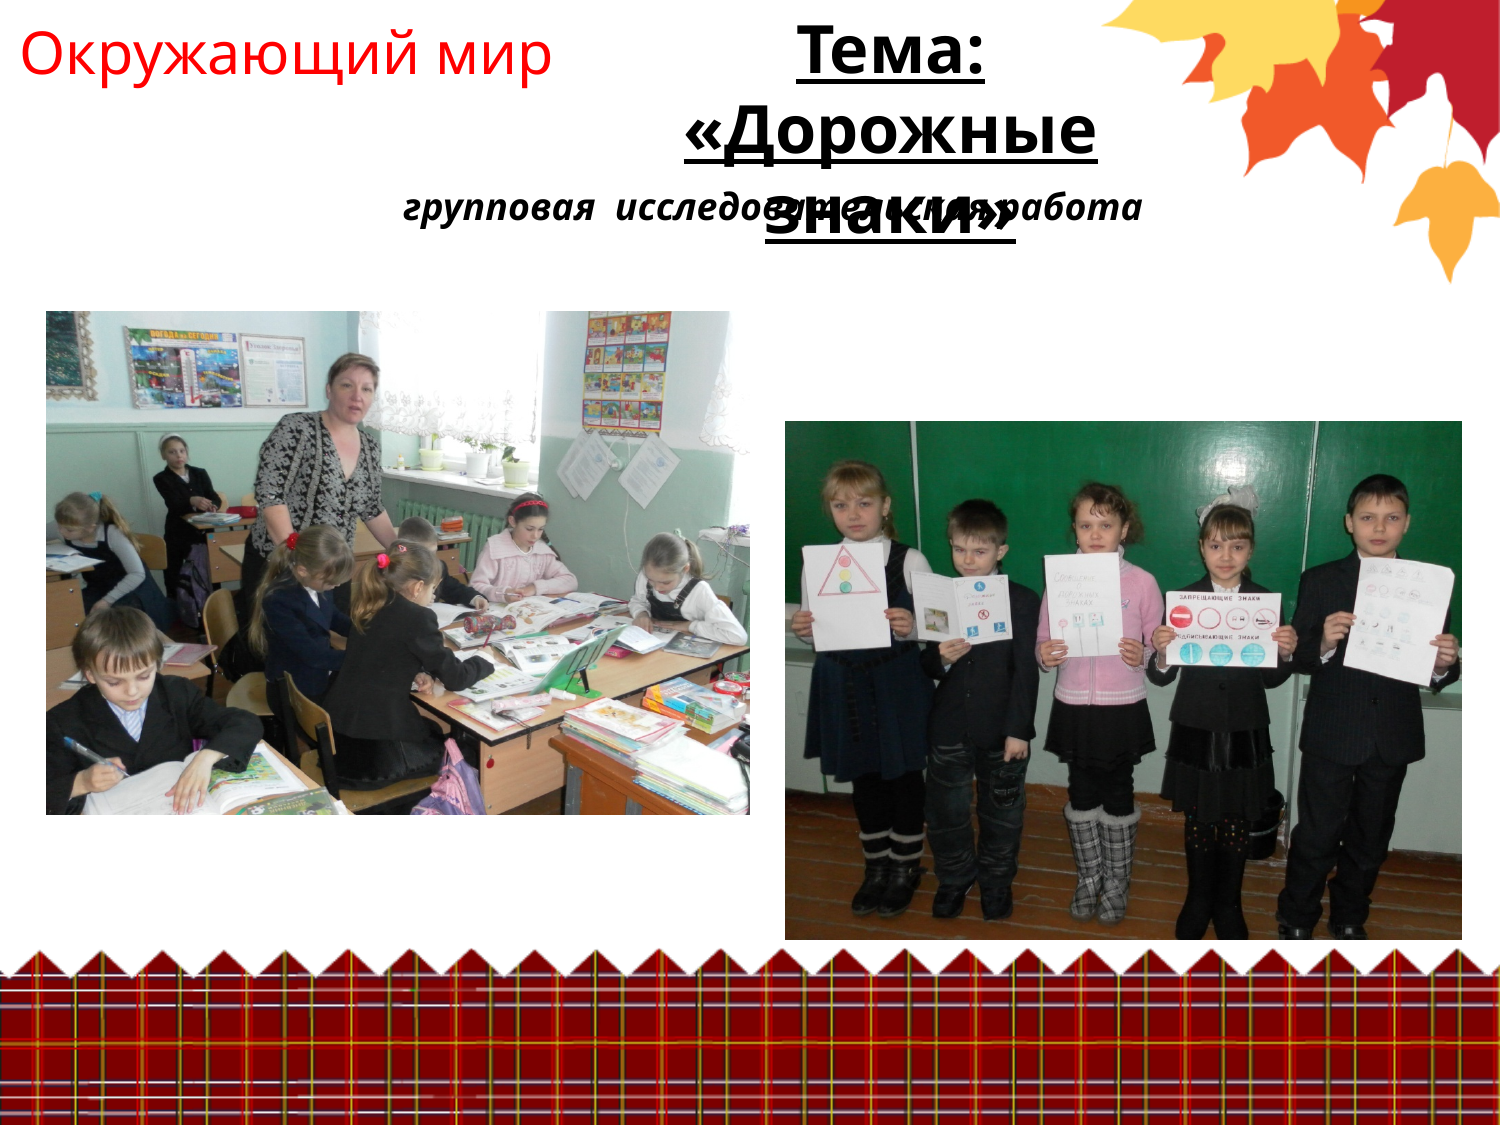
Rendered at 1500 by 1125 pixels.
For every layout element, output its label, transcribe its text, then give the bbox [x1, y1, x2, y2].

picture [0, 0, 1500, 1125]
text_box Окружающий мир [0, 0, 538, 94]
text_box групповая исследовательская работа [269, 175, 1278, 236]
text_box Тема: «Дорожные знаки» [538, 236, 1243, 255]
text_box Тема: «Дорожные знаки» [538, 0, 1243, 175]
